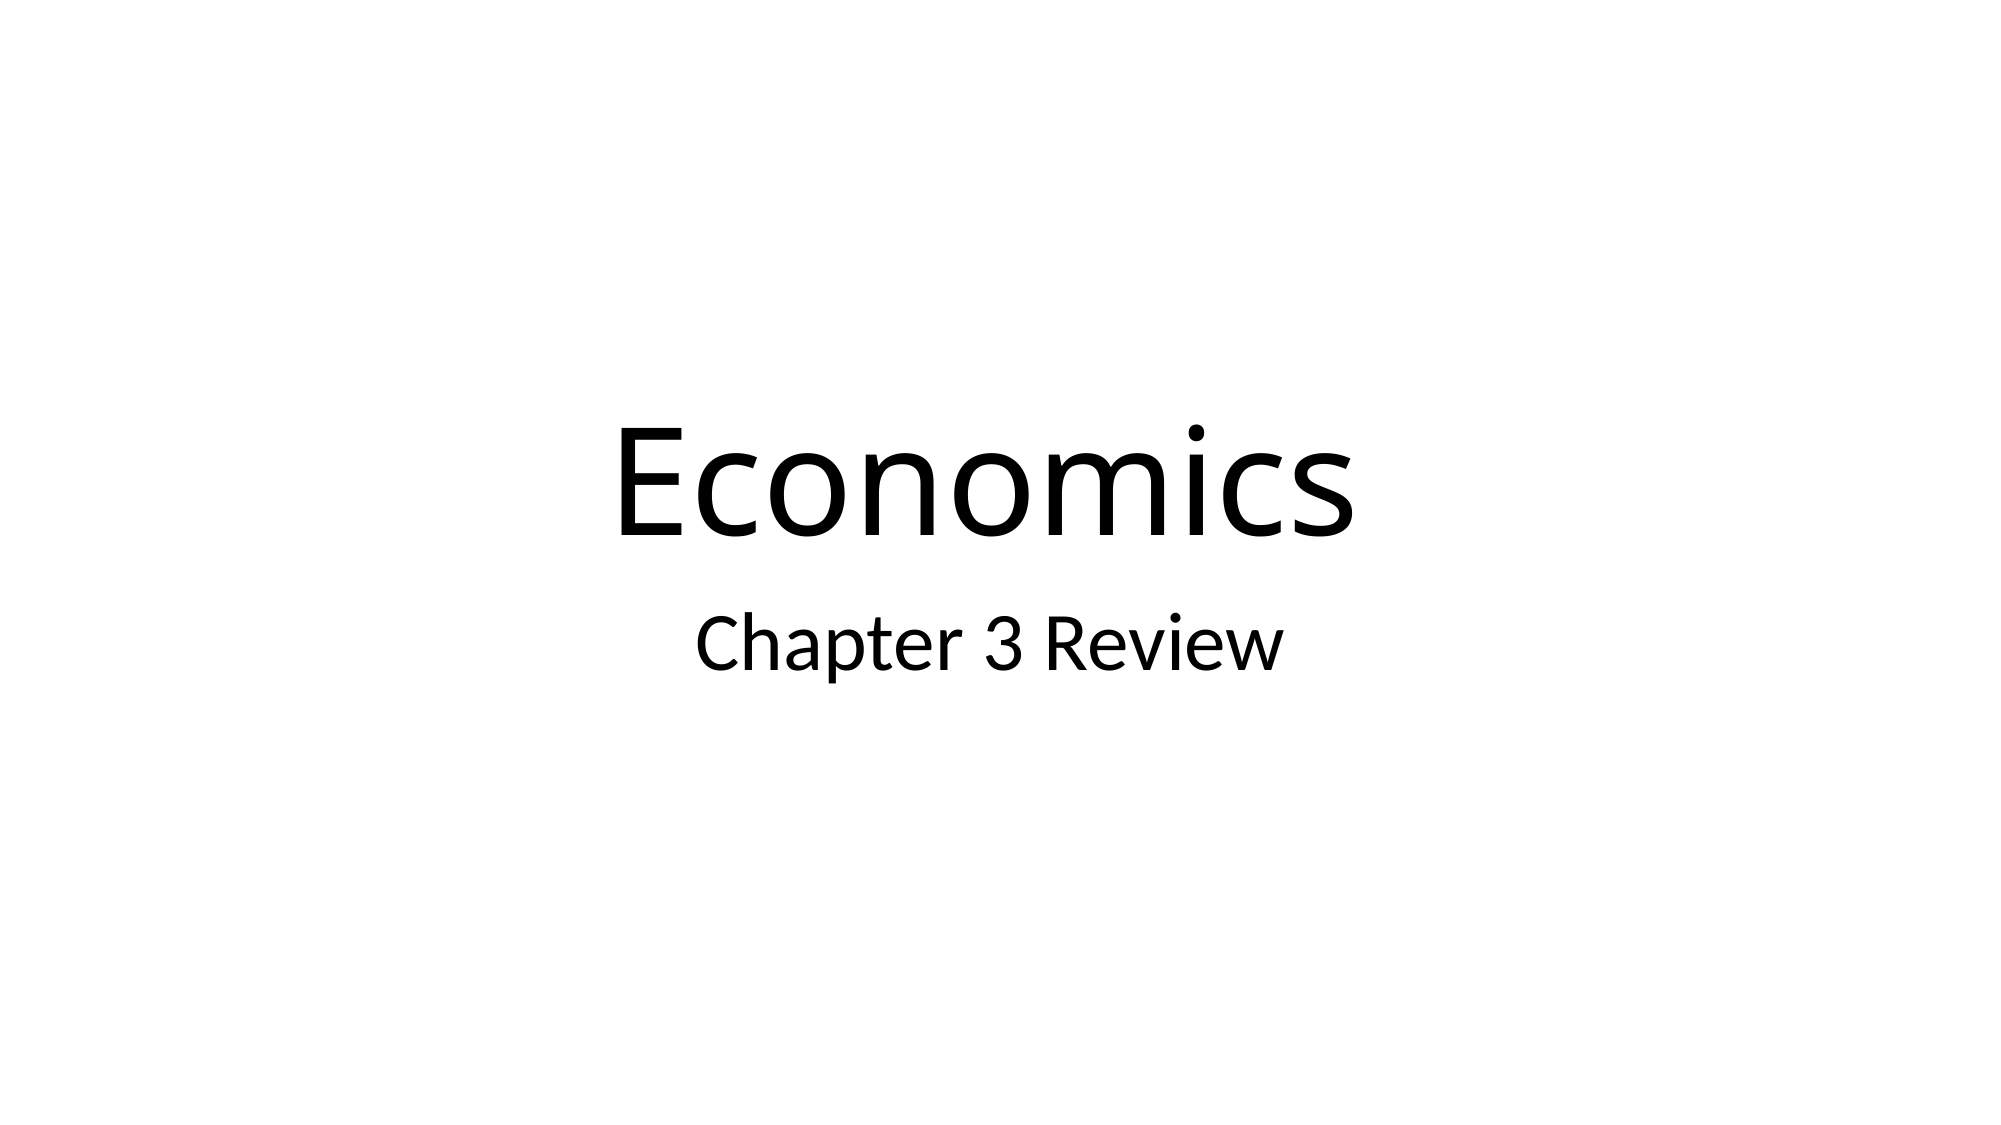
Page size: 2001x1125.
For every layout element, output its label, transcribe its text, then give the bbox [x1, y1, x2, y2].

subtitle Chapter 3 Review [249, 590, 1750, 863]
title Economics [249, 184, 1750, 576]
